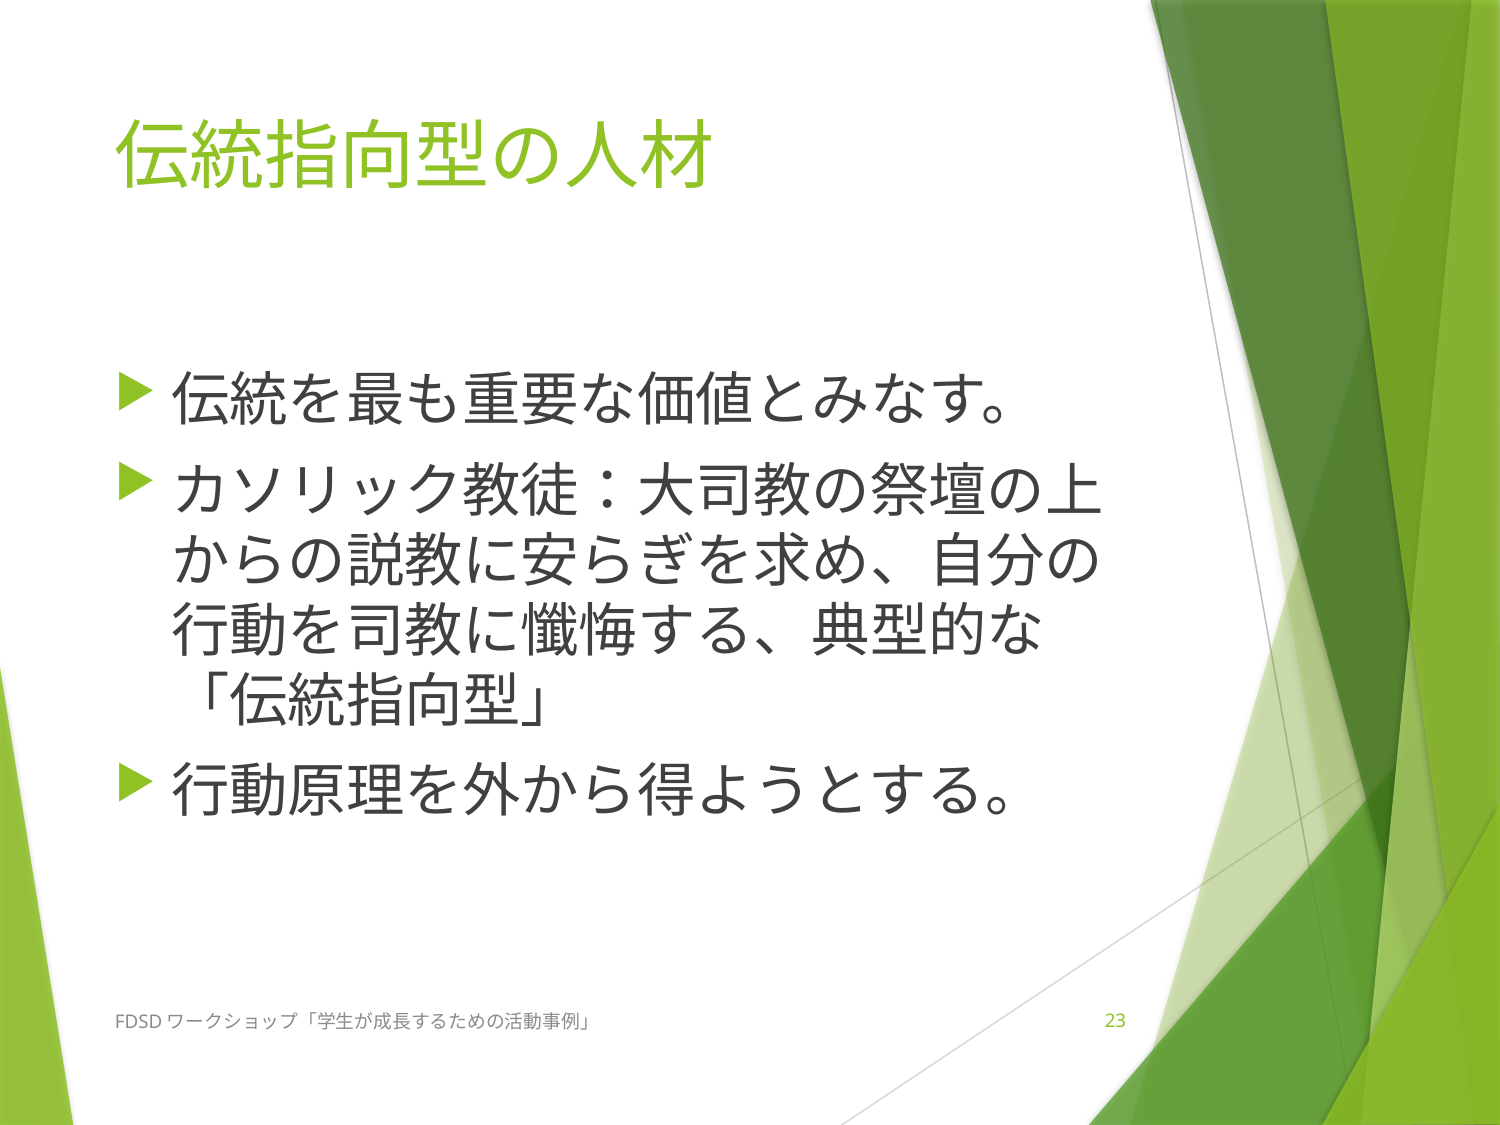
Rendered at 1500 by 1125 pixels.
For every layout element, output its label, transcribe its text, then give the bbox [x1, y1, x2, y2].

footer FDSDワークショップ「学生が成長するための活動事例」 [99, 991, 859, 1051]
title 伝統指向型の人材 [99, 99, 1142, 317]
slide_number 23 [1057, 991, 1142, 1051]
list 伝統を最も重要な価値とみなす。 カソリック教徒：大司教の祭壇の上からの説教に安らぎを求め、自分の行動を司教に懺悔する、典型的な「伝統指向型」 行動原理を外から得ようとする。 [99, 354, 1142, 992]
